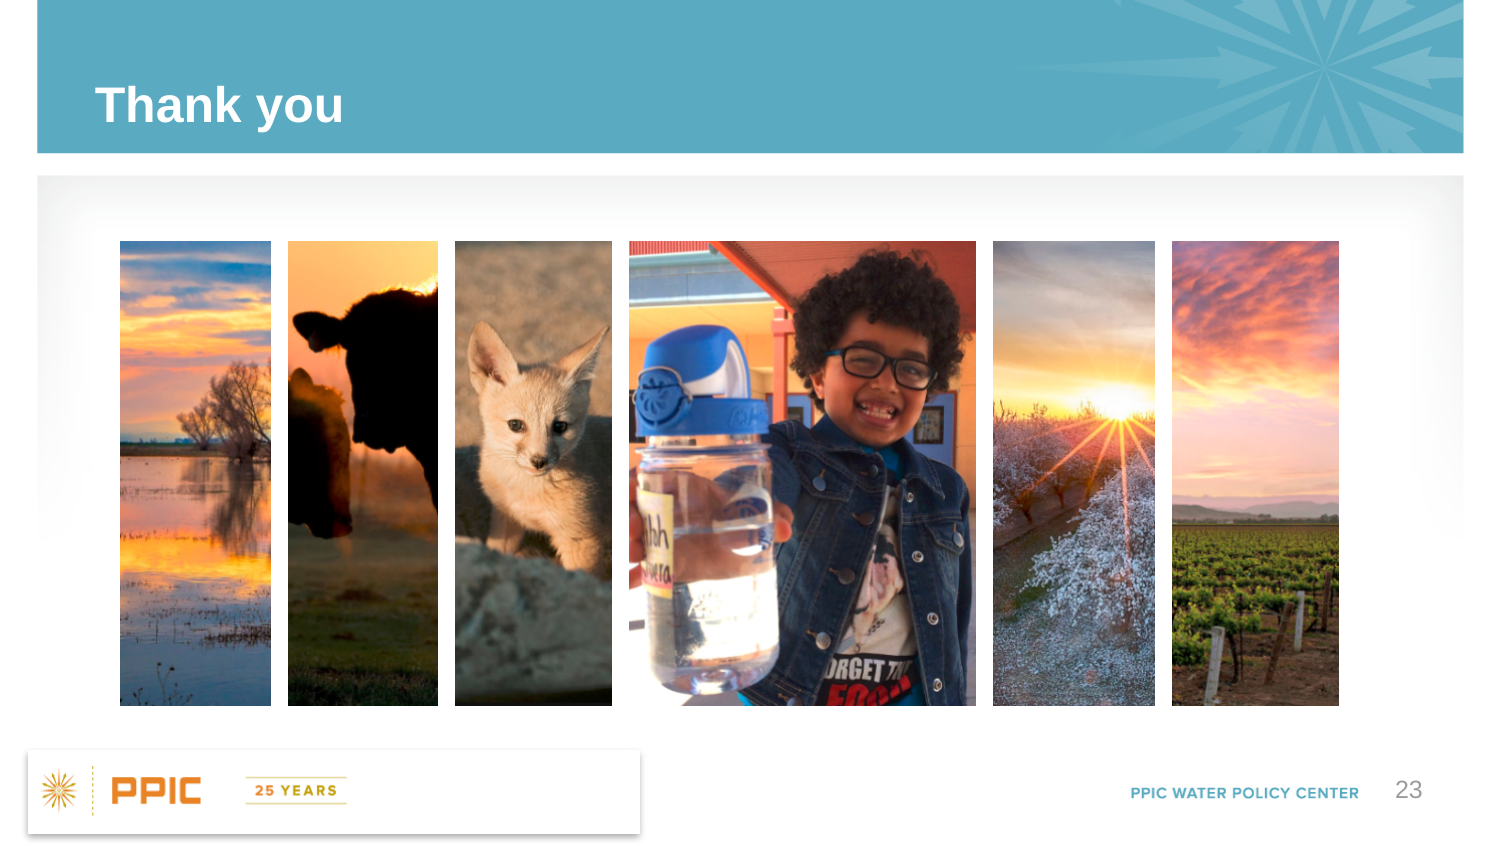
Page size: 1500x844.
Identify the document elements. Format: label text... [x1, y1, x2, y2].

picture [0, 0, 1500, 844]
title Thank you [94, 14, 1425, 133]
slide_number 23 [1074, 780, 1438, 798]
